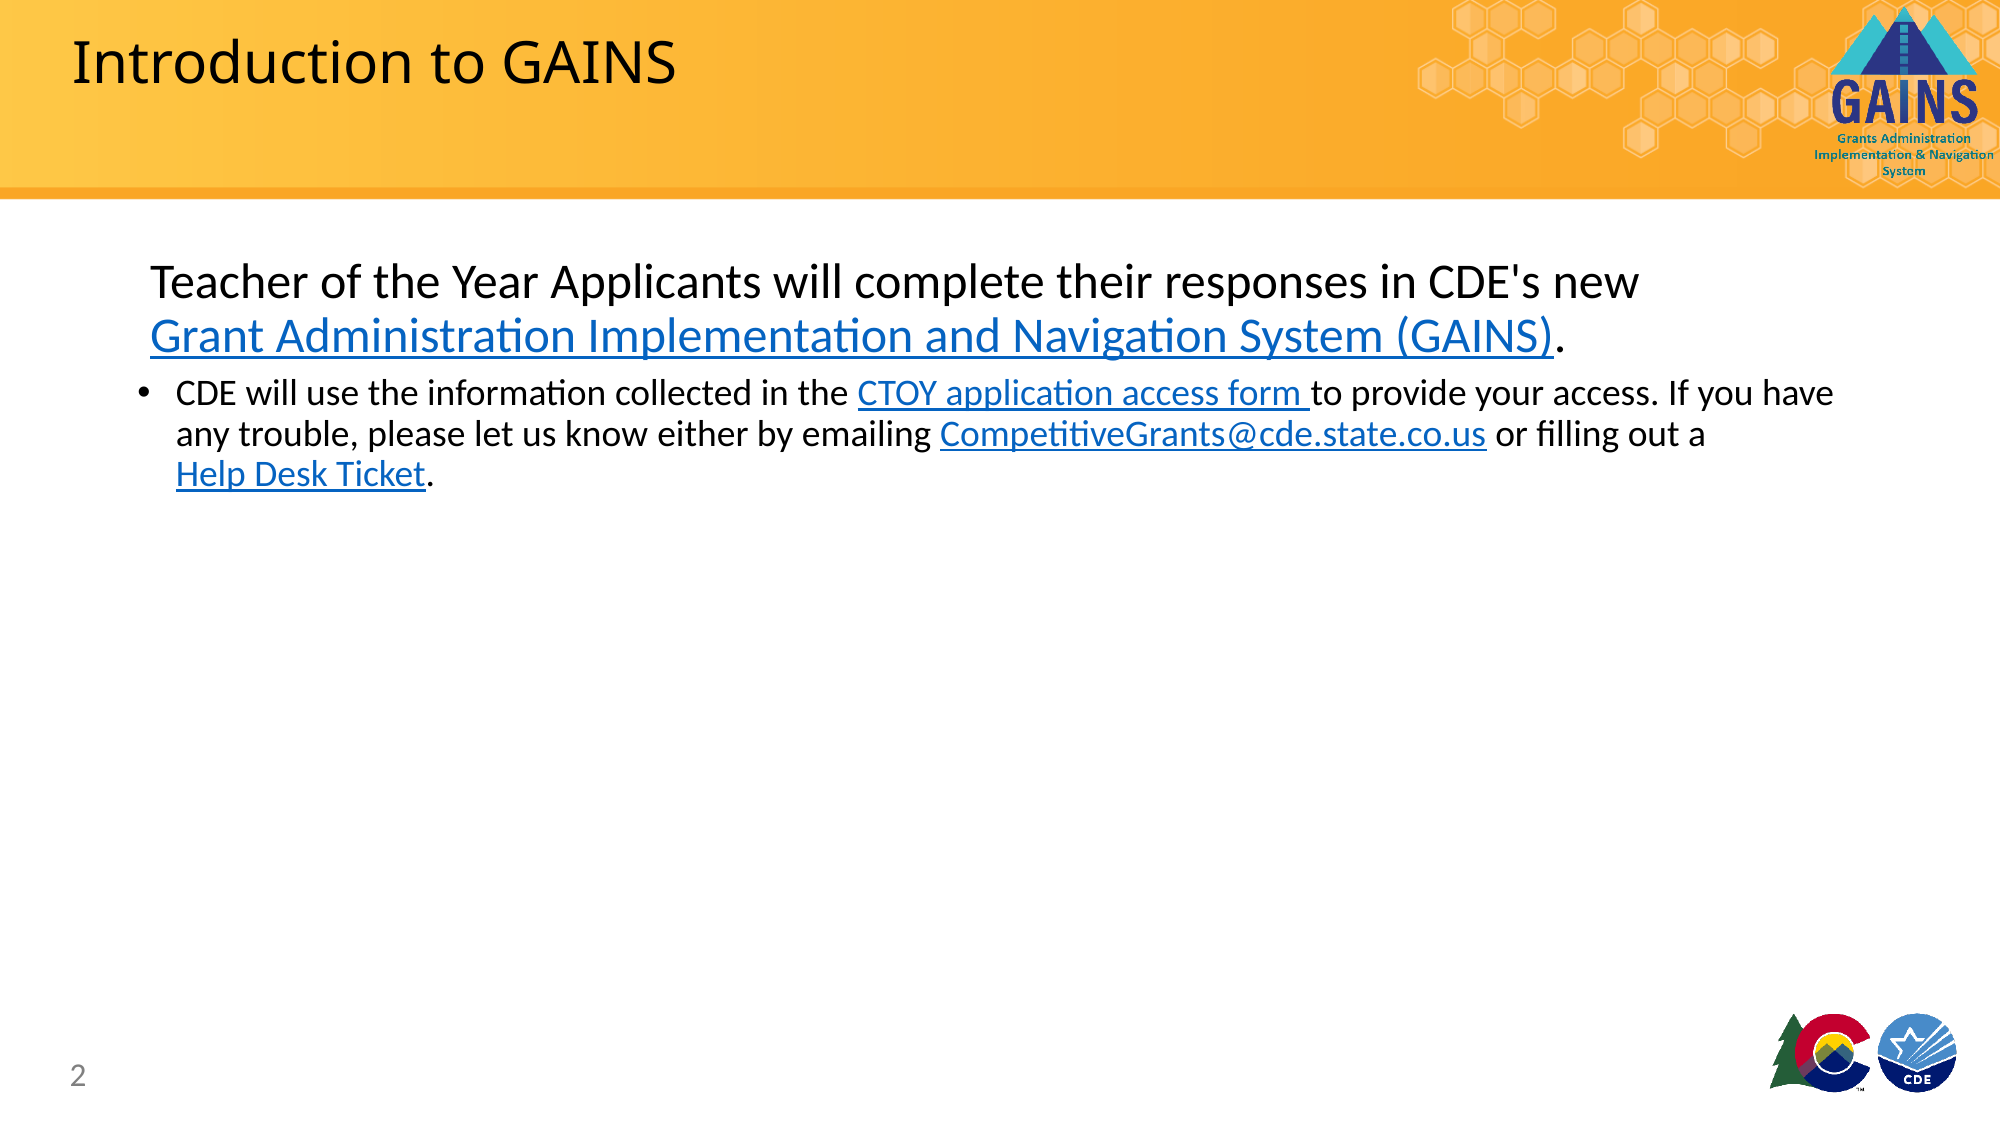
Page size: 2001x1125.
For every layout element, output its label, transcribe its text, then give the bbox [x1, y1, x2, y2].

list Teacher of the Year Applicants will complete their responses in CDE's new Grant Administration Implementation and Navigation System (GAINS). CDE will use the information collected in the CTOY application access form to provide your access. If you have any trouble, please let us know either by emailing CompetitiveGrants@cde.state.co.us or filling out a Help Desk Ticket. [137, 254, 1863, 969]
picture [1768, 1012, 1957, 1093]
slide_number 2 [54, 1042, 505, 1103]
title Introduction to GAINS [72, 33, 1396, 182]
picture [0, 0, 2000, 200]
